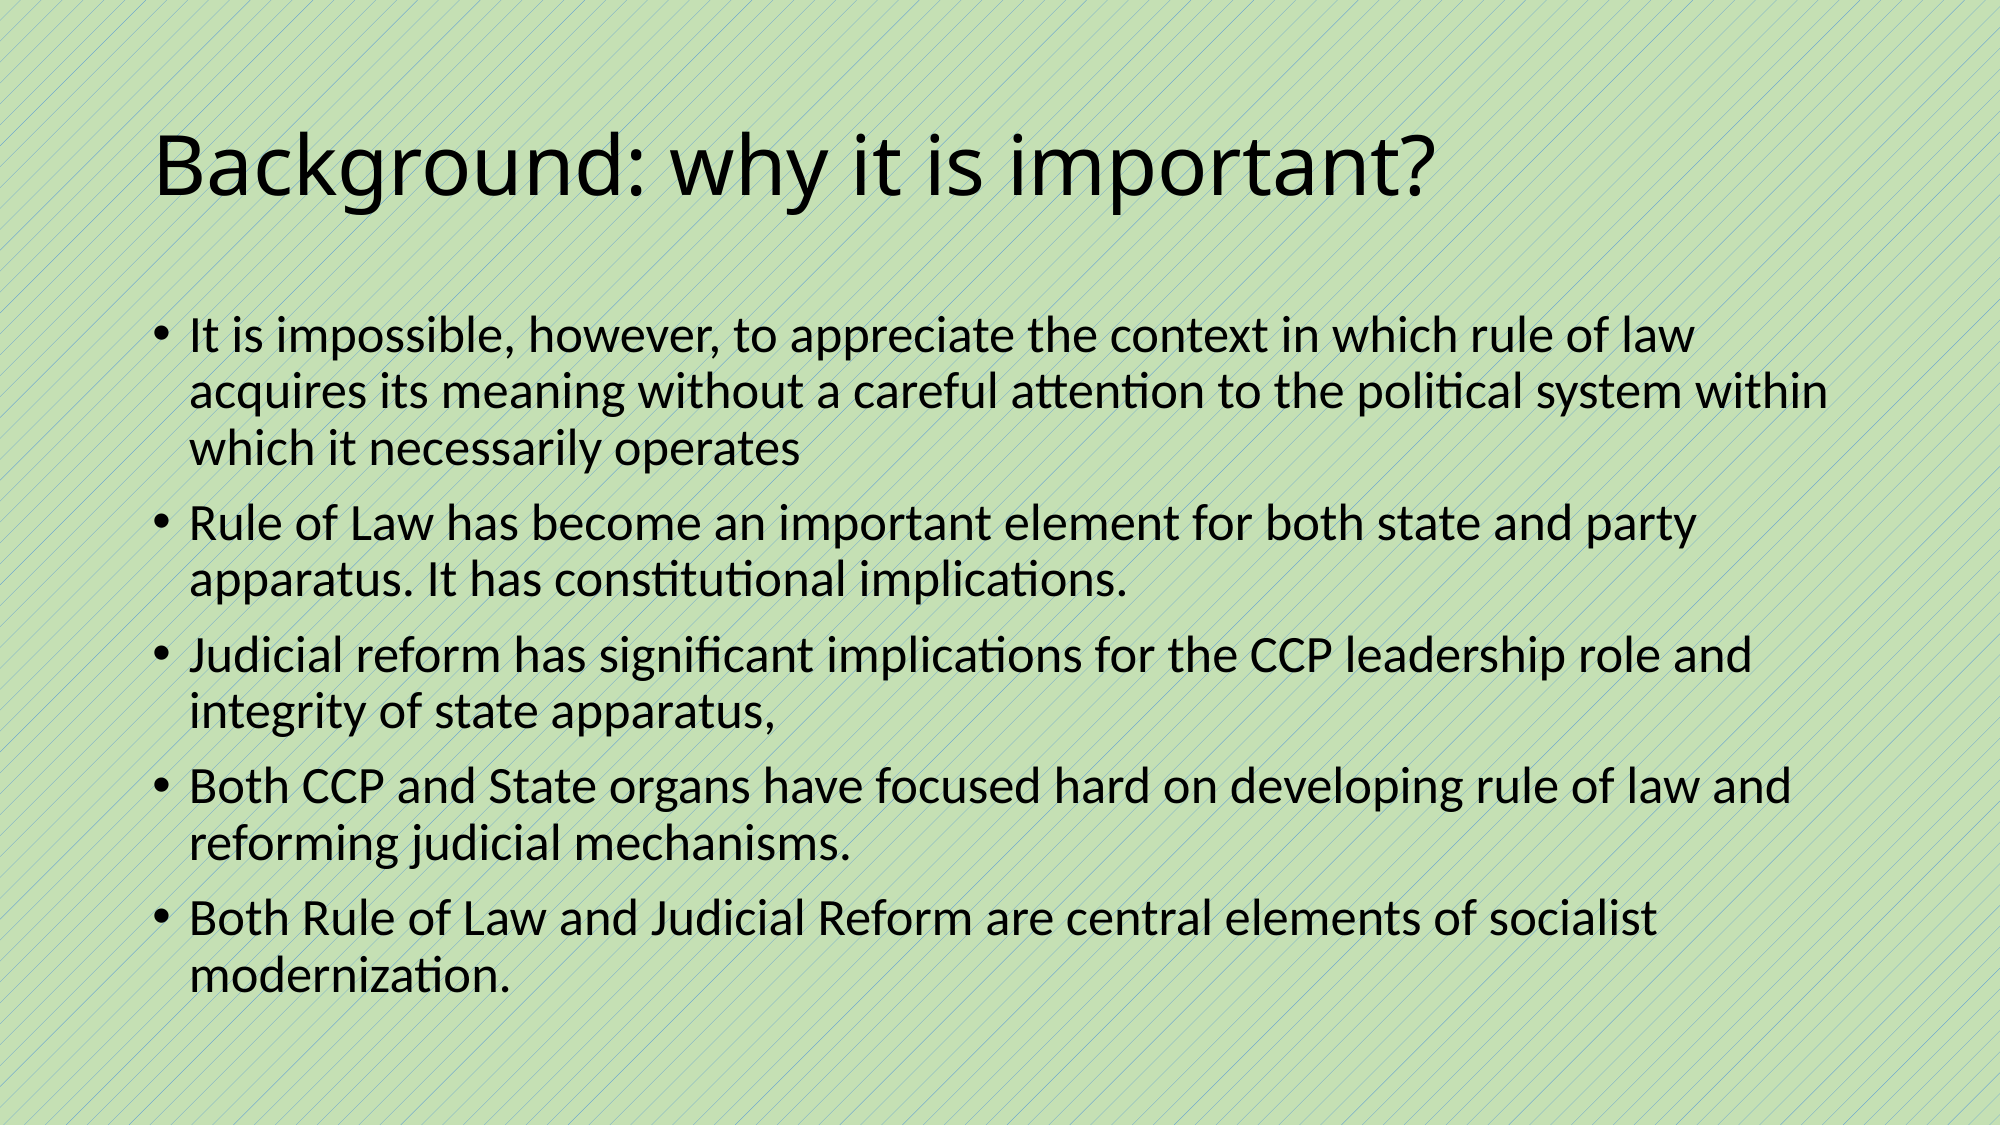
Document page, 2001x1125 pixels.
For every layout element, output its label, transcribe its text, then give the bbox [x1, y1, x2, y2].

title Background: why it is important? [137, 59, 1863, 278]
list It is impossible, however, to appreciate the context in which rule of law acquires its meaning without a careful attention to the political system within which it necessarily operates Rule of Law has become an important element for both state and party apparatus. It has constitutional implications. Judicial reform has significant implications for the CCP leadership role and integrity of state apparatus, Both CCP and State organs have focused hard on developing rule of law and reforming judicial mechanisms. Both Rule of Law and Judicial Reform are central elements of socialist modernization. [137, 299, 1863, 1014]
